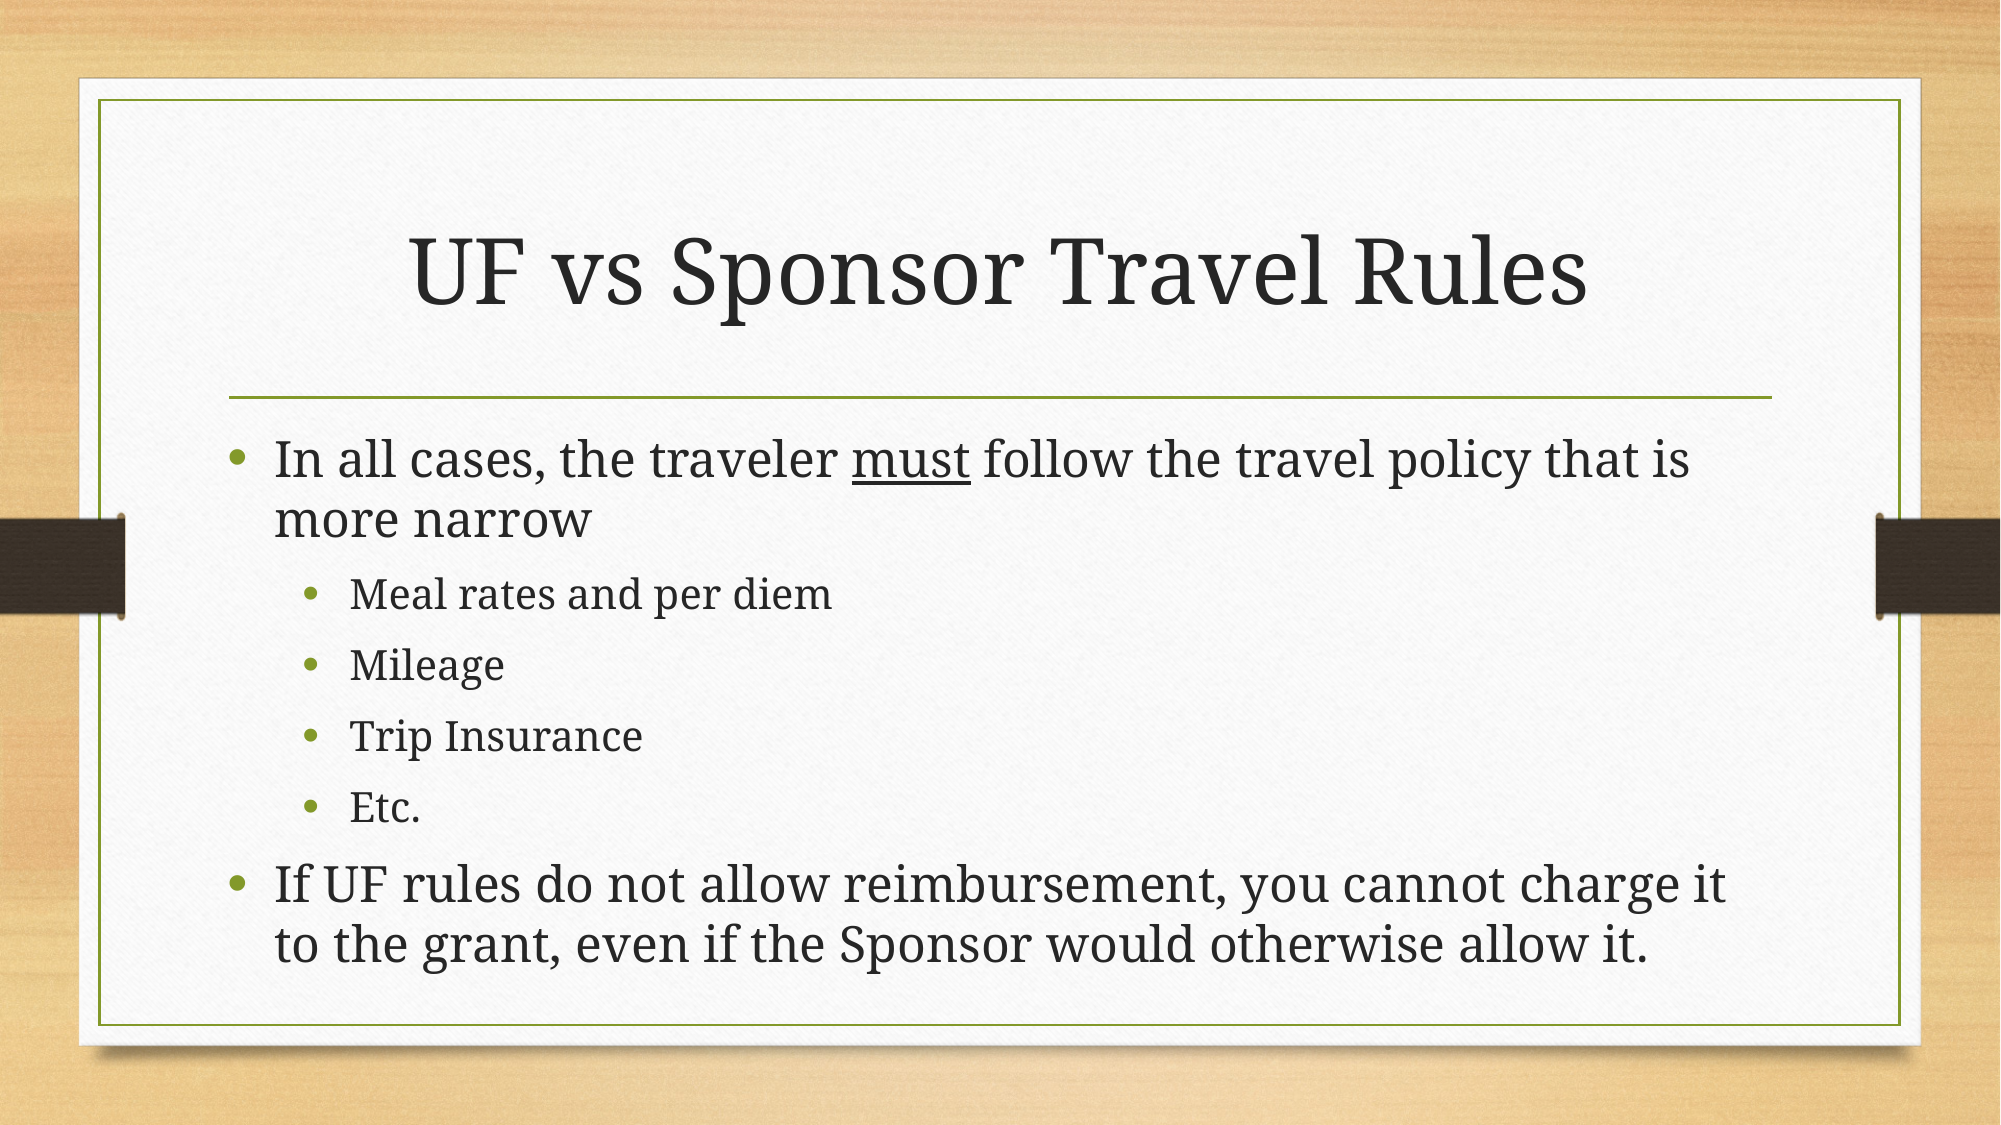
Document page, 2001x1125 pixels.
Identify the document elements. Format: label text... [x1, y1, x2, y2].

list In all cases, the traveler must follow the travel policy that is more narrow Meal rates and per diem Mileage Trip Insurance Etc. If UF rules do not allow reimbursement, you cannot charge it to the grant, even if the Sponsor would otherwise allow it. [212, 419, 1788, 964]
title UF vs Sponsor Travel Rules [212, 161, 1788, 375]
picture [0, 0, 2001, 1125]
